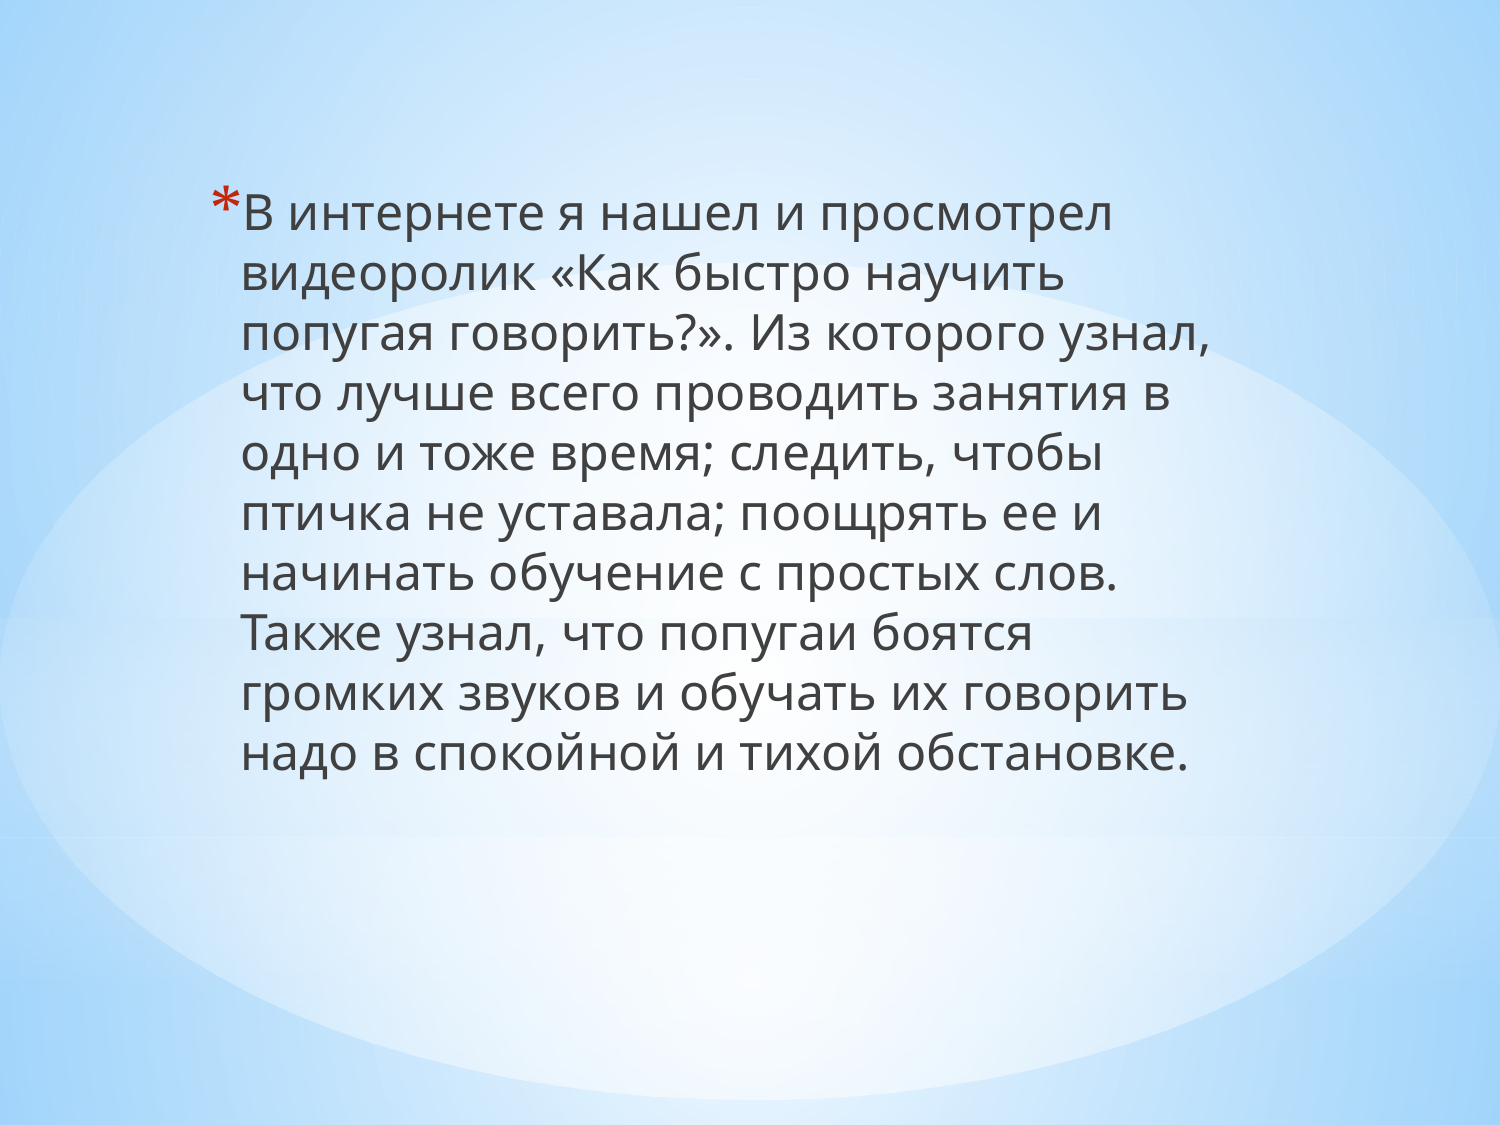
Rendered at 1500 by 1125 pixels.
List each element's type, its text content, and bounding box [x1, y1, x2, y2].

list В интернете я нашел и просмотрел видеоролик «Как быстро научить попугая говорить?». Из которого узнал, что лучше всего проводить занятия в одно и тоже время; следить, чтобы птичка не уставала; поощрять ее и начинать обучение с простых слов. Также узнал, что попугаи боятся громких звуков и обучать их говорить надо в спокойной и тихой обстановке. [187, 172, 1238, 870]
